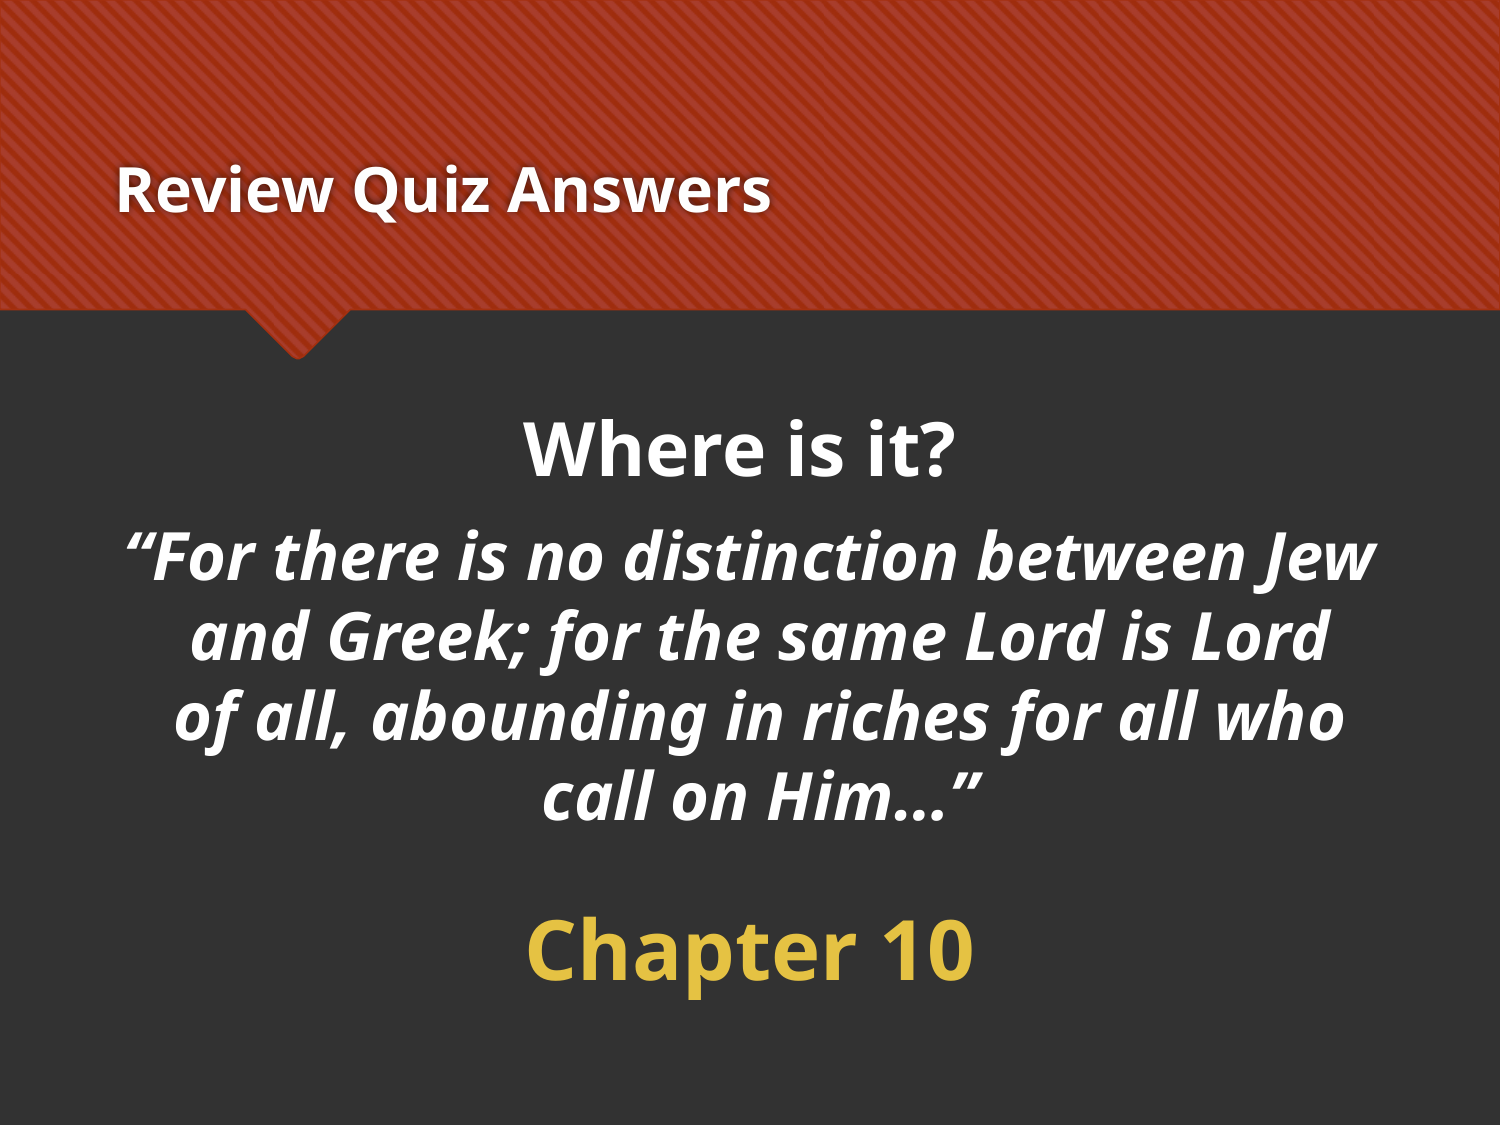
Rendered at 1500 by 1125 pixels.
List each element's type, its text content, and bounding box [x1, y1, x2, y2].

text_box Where is it? “For there is no distinction between Jew and Greek; for the same Lord is Lord of all, abounding in riches for all who call on Him…” Chapter 10 [99, 394, 1401, 1066]
title Review Quiz Answers [99, 73, 1401, 233]
